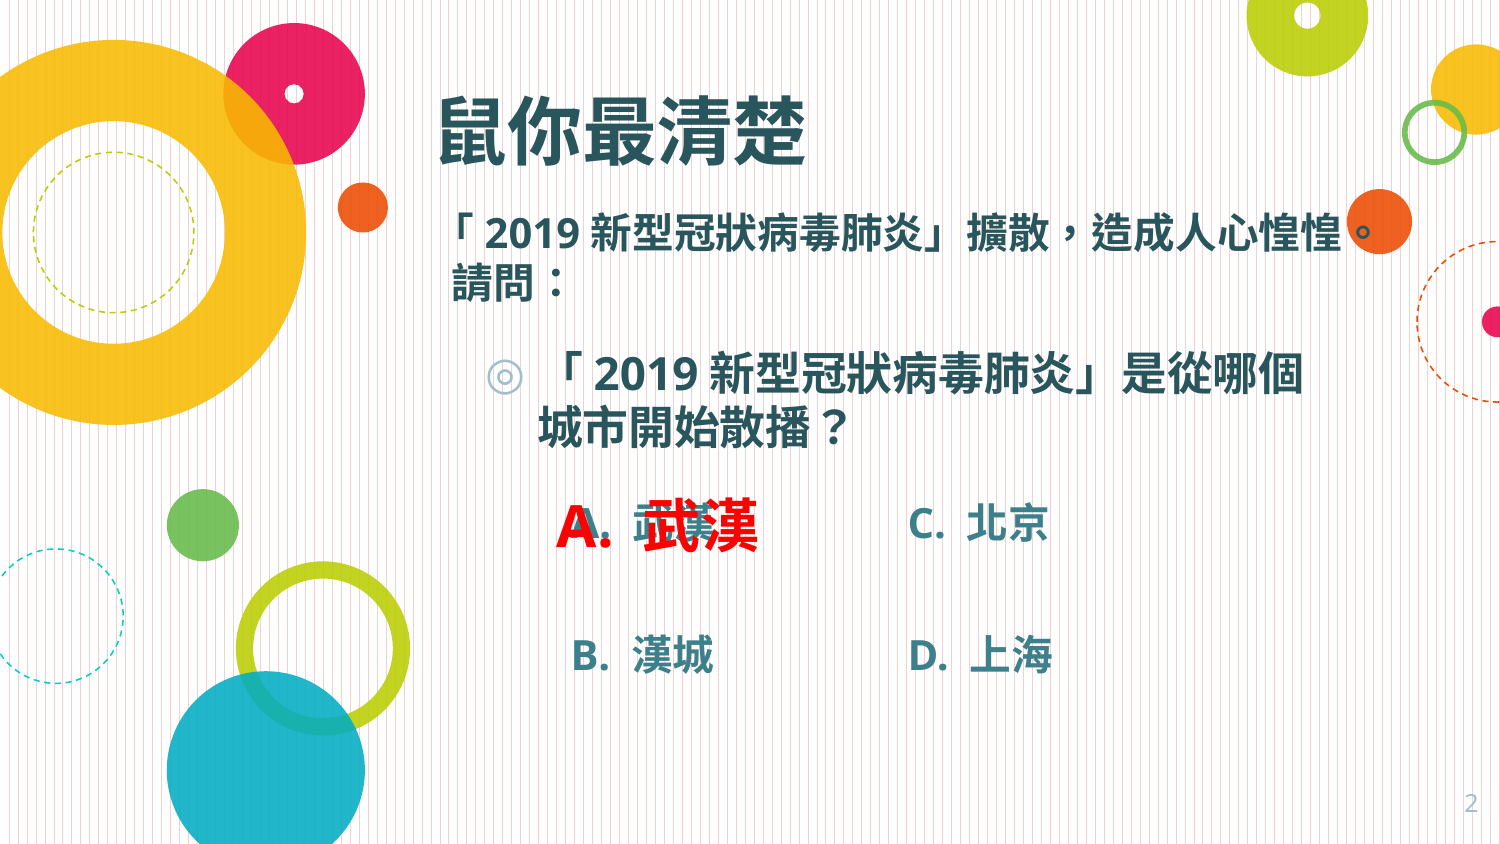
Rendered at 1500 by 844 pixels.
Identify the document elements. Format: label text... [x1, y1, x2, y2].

slide_number 2 [1416, 772, 1494, 837]
text_box 鼠你最清楚 [417, 84, 1284, 190]
text_box A. 武漢 [519, 474, 798, 588]
text_box B. 漢城 [532, 613, 812, 727]
text_box 「2019新型冠狀病毒肺炎」是從哪個城市開始散播？ [447, 329, 1347, 438]
text_box C. 北京 [869, 481, 1149, 595]
list A. 武漢 [532, 481, 812, 595]
title 「2019新型冠狀病毒肺炎」擴散，造成人心惶惶。 請問： [417, 209, 1417, 323]
text_box D. 上海 [869, 613, 1149, 727]
